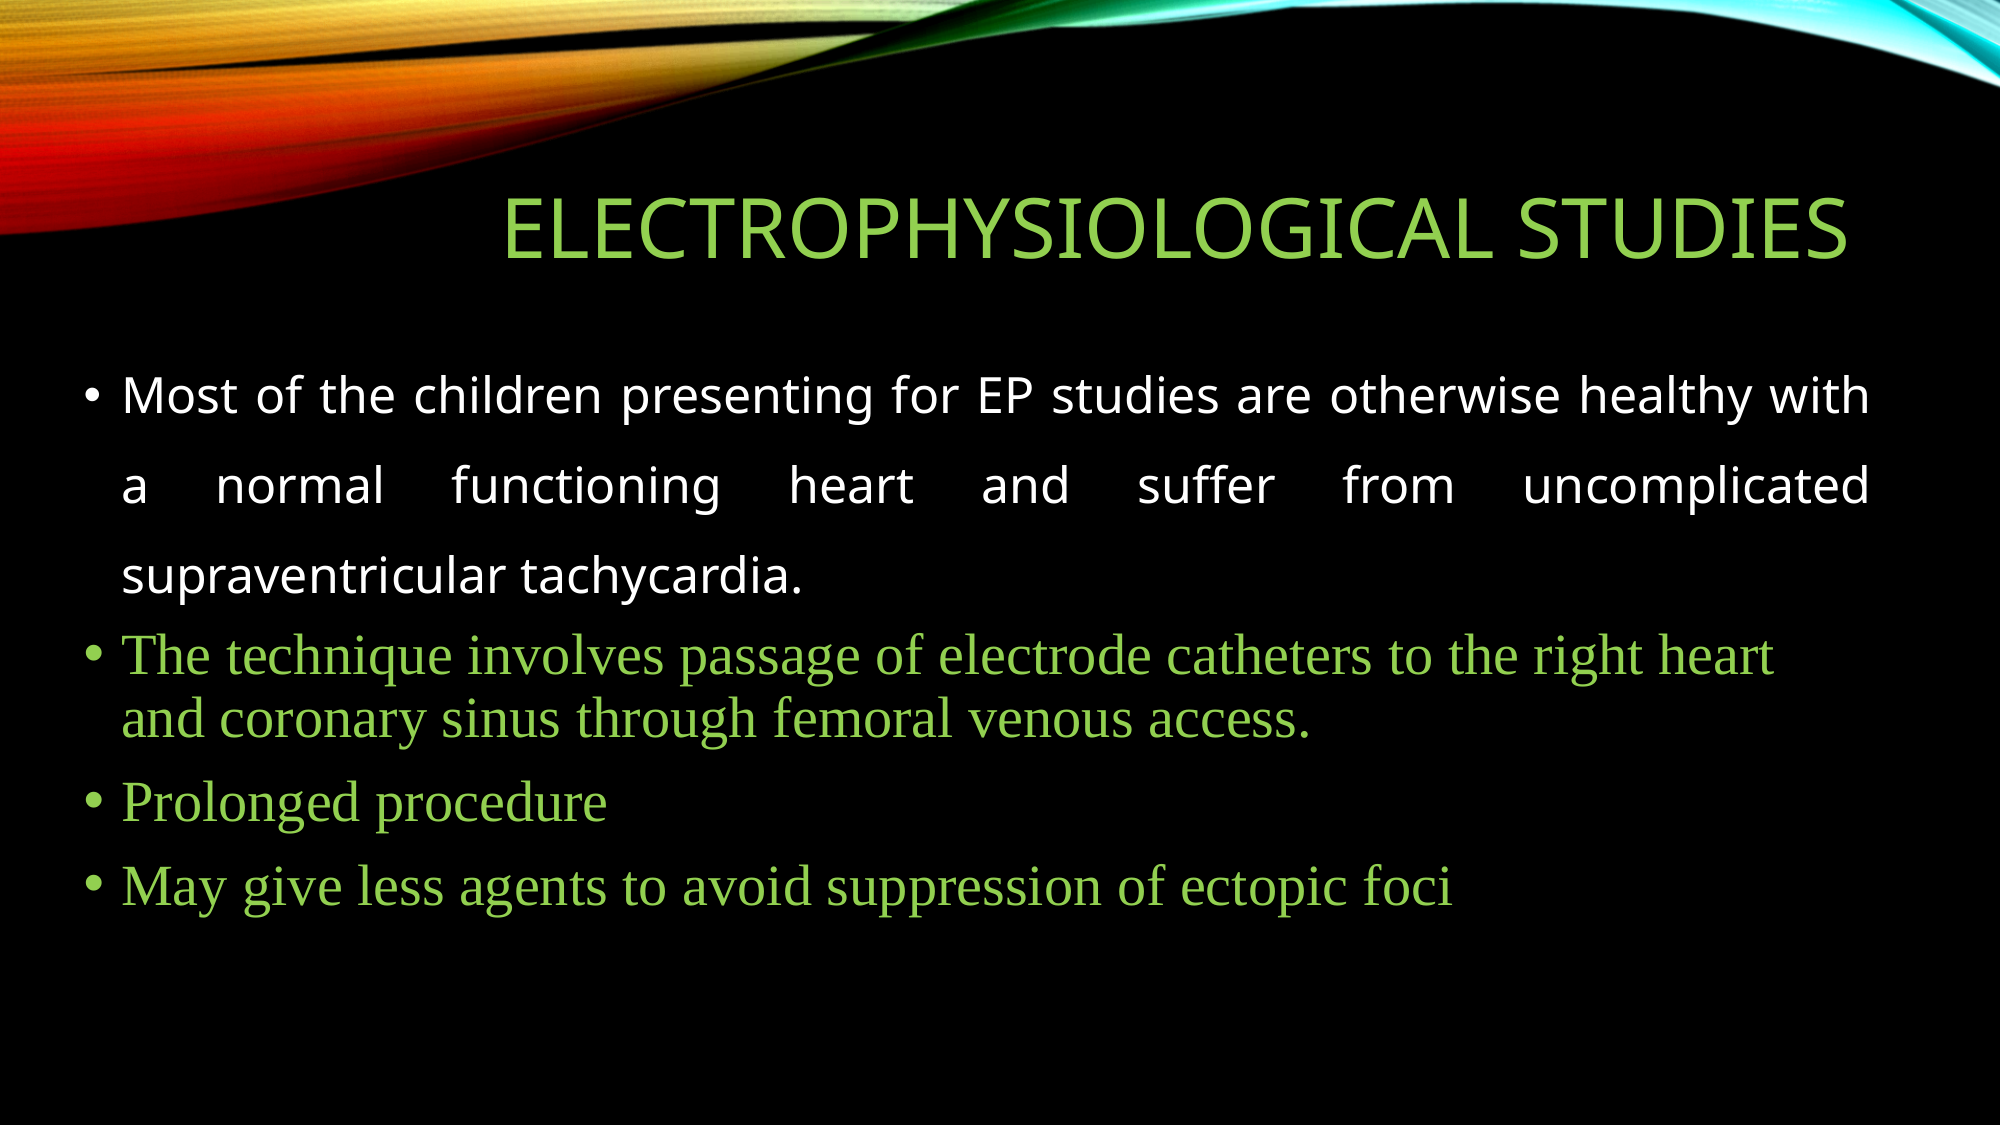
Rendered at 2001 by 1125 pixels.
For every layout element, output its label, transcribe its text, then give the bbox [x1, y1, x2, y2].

picture [0, 0, 2000, 237]
list Most of the children presenting for EP studies are otherwise healthy with a normal functioning heart and suffer from uncomplicated supraventricular tachycardia. The technique involves passage of electrode catheters to the right heart and coronary sinus through femoral venous access. Prolonged procedure May give less agents to avoid suppression of ectopic foci [68, 326, 1888, 1125]
title Electrophysiological studies [474, 125, 1888, 326]
